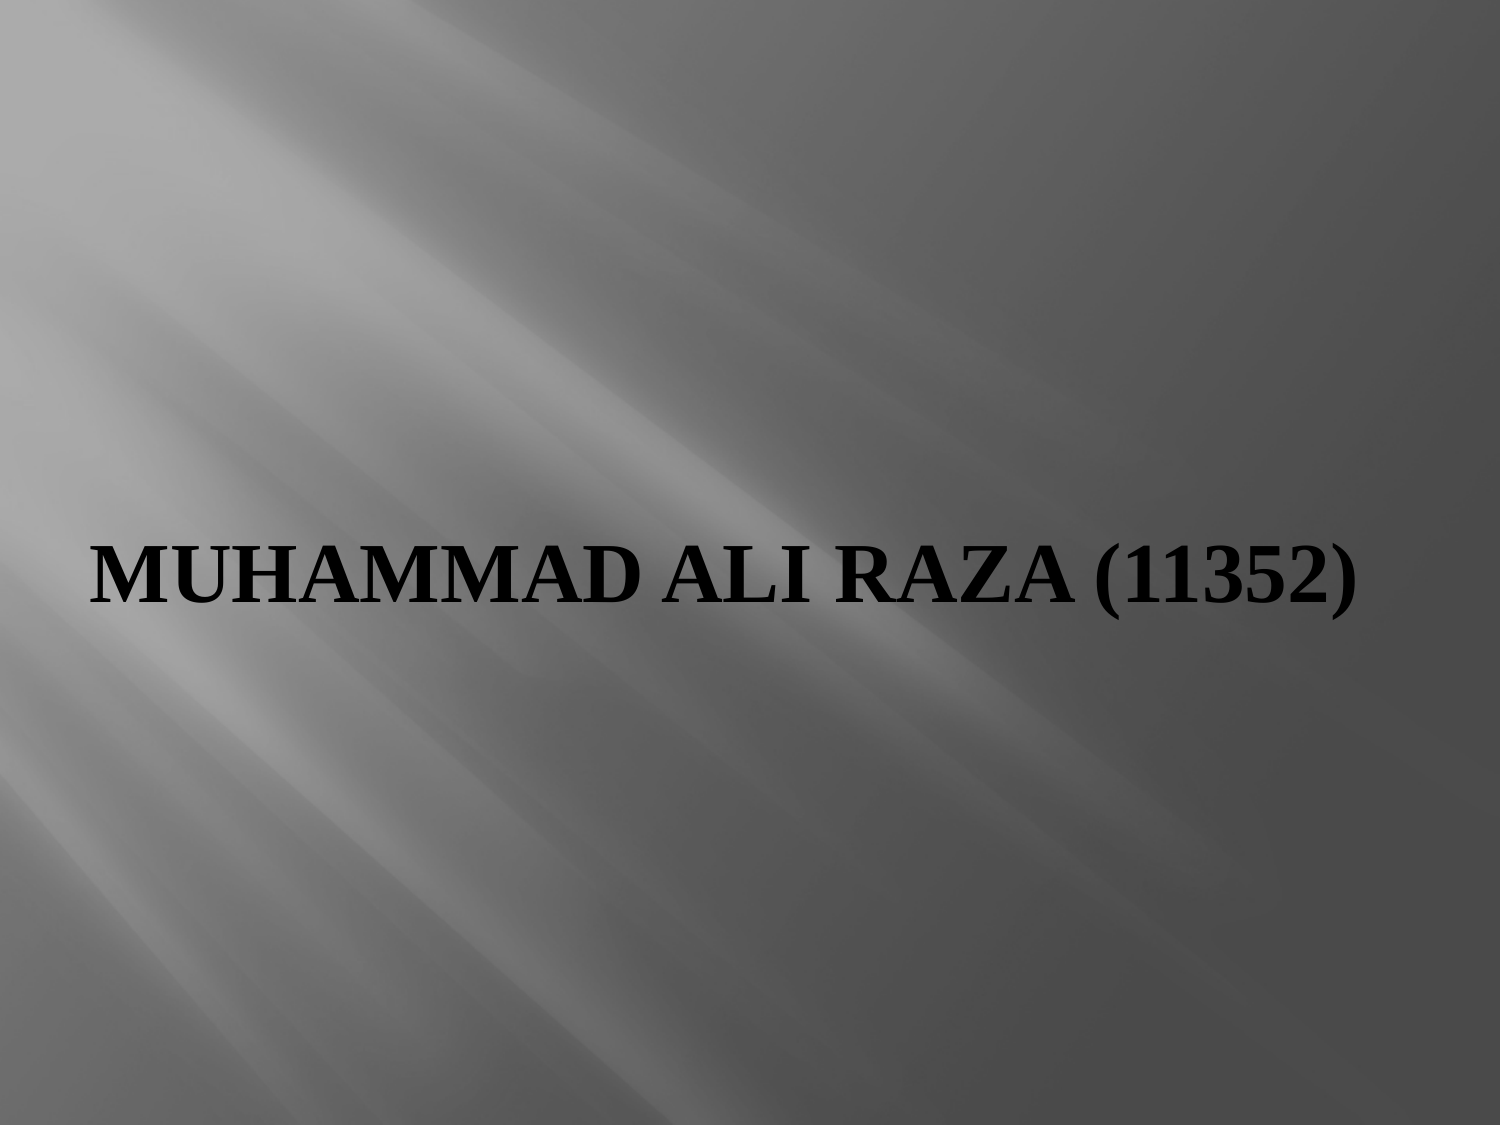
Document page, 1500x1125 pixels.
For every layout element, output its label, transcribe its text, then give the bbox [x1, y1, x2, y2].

title MUHAMMAD ALI RAZA (11352) [50, 474, 1400, 663]
